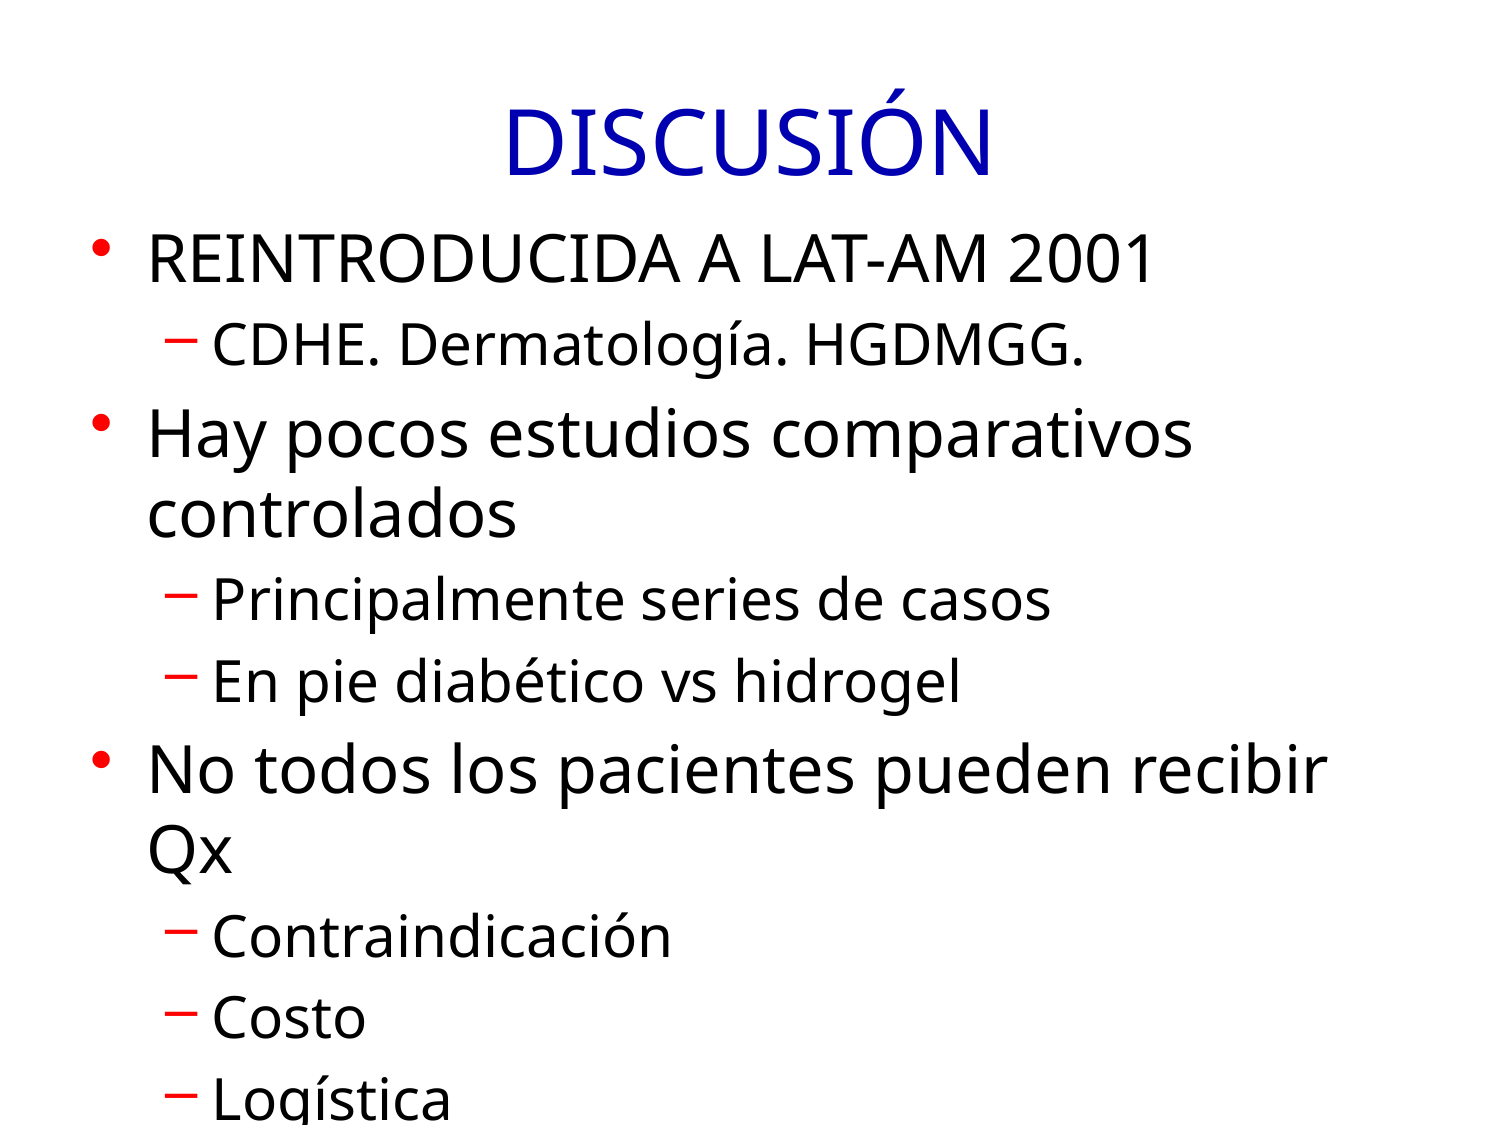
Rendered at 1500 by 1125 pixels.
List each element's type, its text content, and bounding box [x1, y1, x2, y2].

title DISCUSIÓN [75, 45, 1425, 208]
list REINTRODUCIDA A LAT-AM 2001 CDHE. Dermatología. HGDMGG. Hay pocos estudios comparativos controlados Principalmente series de casos En pie diabético vs hidrogel No todos los pacientes pueden recibir Qx Contraindicación Costo Logística [75, 208, 1425, 951]
